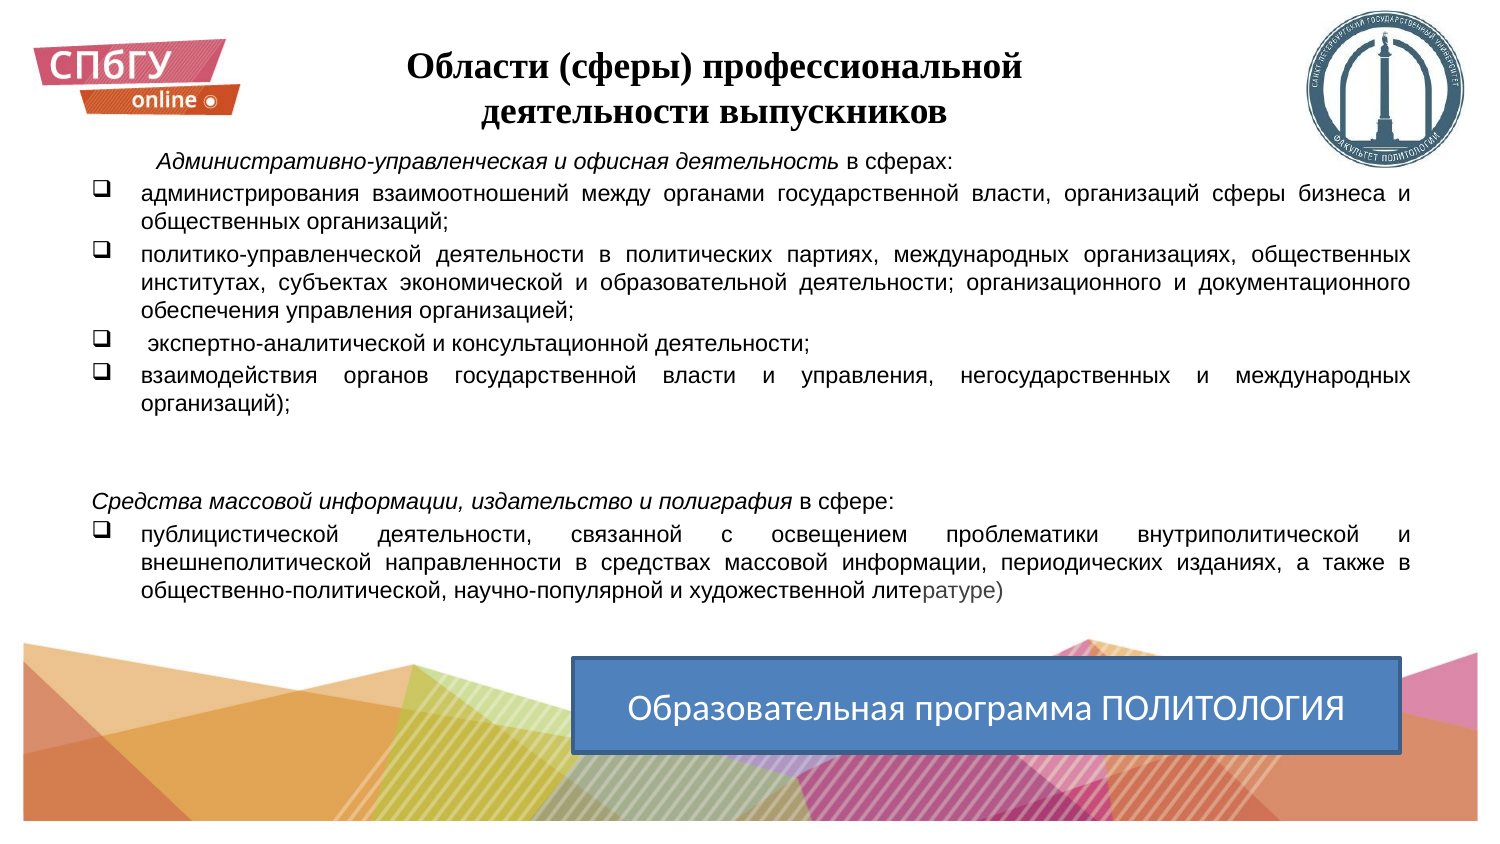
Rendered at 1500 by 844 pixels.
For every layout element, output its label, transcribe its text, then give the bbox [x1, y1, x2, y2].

list Административно-управленческая и офисная деятельность в сферах: администрирования взаимоотношений между органами государственной власти, организаций сферы бизнеса и общественных организаций; политико-управленческой деятельности в политических партиях, международных организациях, общественных институтах, субъектах экономической и образовательной деятельности; организационного и документационного обеспечения управления организацией; экспертно-аналитической и консультационной деятельности; взаимодействия органов государственной власти и управления, негосударственных и международных организаций); Средства массовой информации, издательство и полиграфия в сфере: публицистической деятельности, связанной с освещением проблематики внутриполитической и внешнеполитической направленности в средствах массовой информации, периодических изданиях, а также в общественно-политической, научно-популярной и художественной литературе) [76, 138, 1427, 611]
text_box Образовательная программа ПОЛИТОЛОГИЯ [571, 656, 1402, 755]
title Области (сферы) профессиональной деятельности выпускников [289, 33, 1140, 138]
picture [0, 0, 1500, 844]
